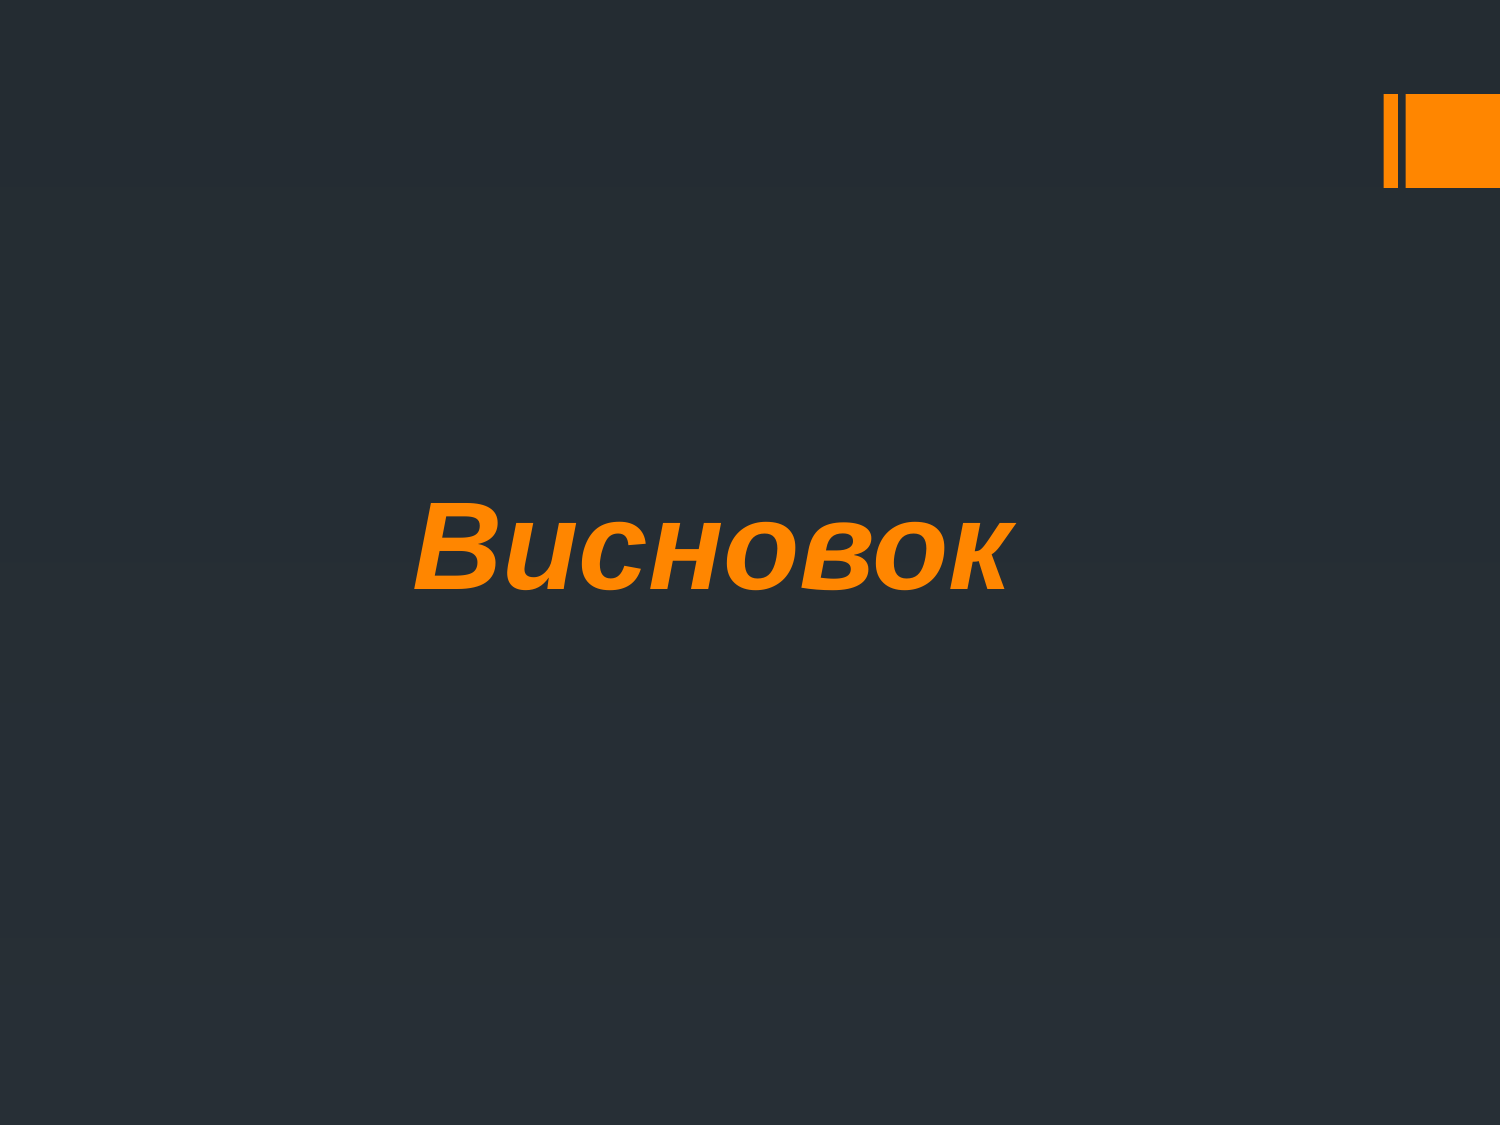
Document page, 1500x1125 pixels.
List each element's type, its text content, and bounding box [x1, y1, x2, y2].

title Висновок [112, 196, 1313, 622]
